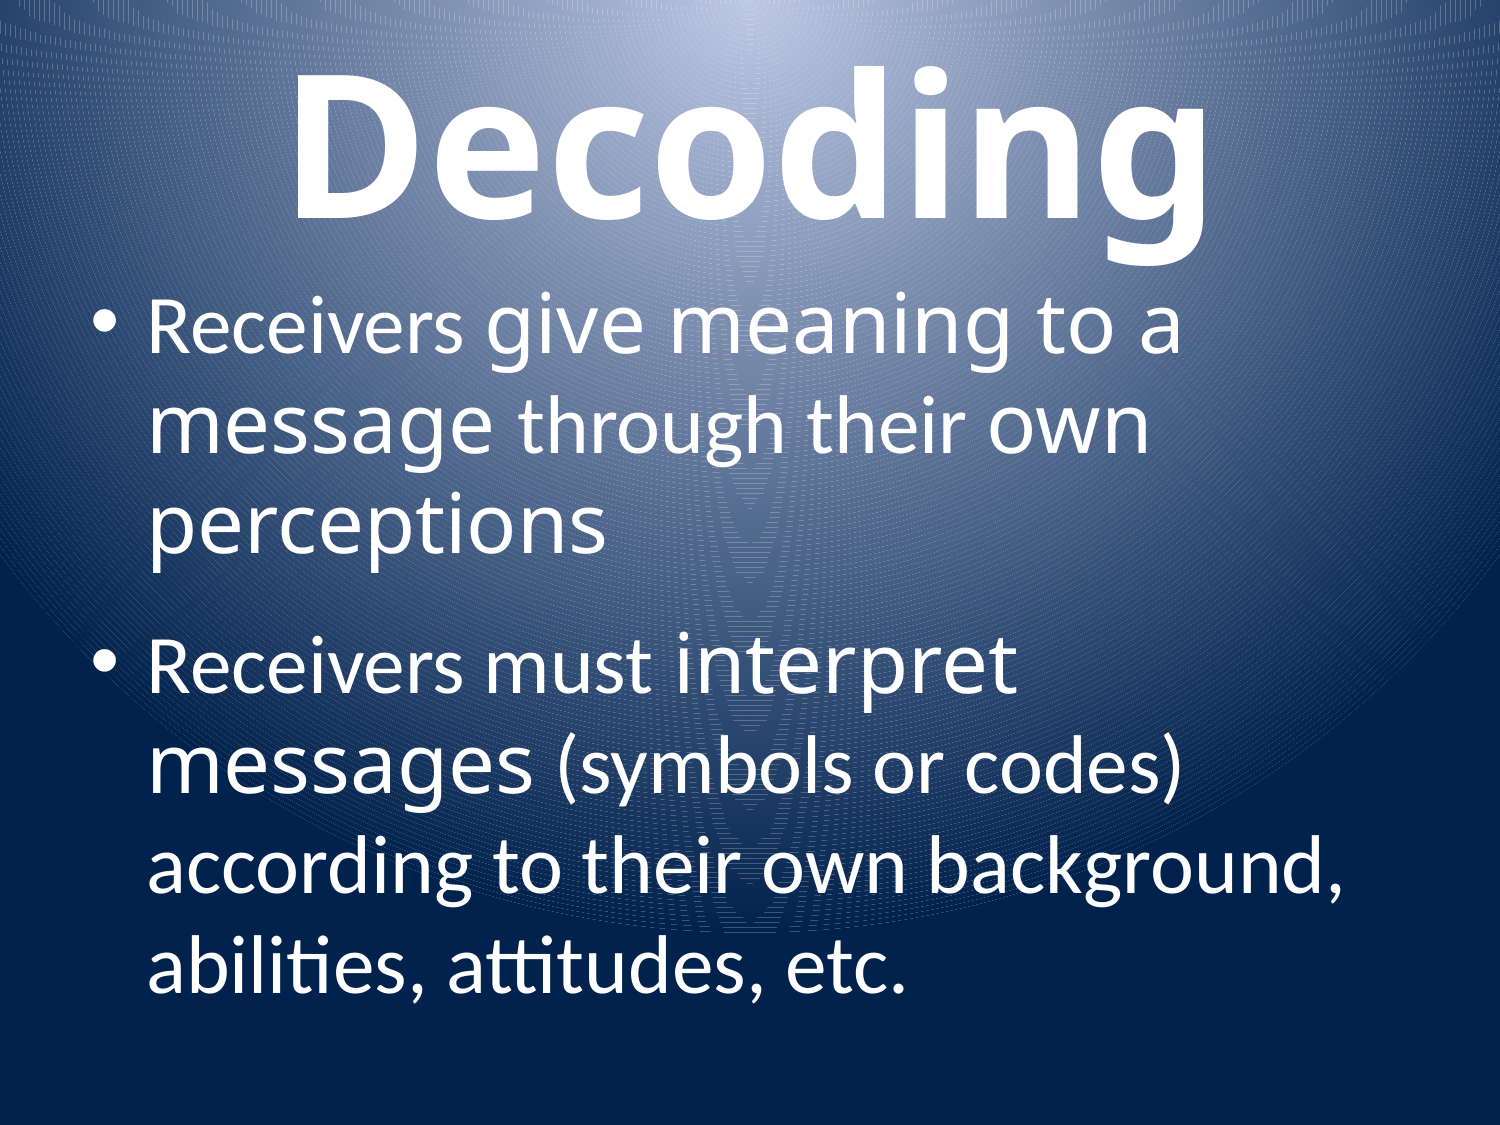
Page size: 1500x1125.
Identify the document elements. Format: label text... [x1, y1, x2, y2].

list Receivers give meaning to a message through their own perceptions Receivers must interpret messages (symbols or codes) according to their own background, abilities, attitudes, etc. [74, 262, 1426, 1006]
title Decoding [74, 44, 1426, 233]
